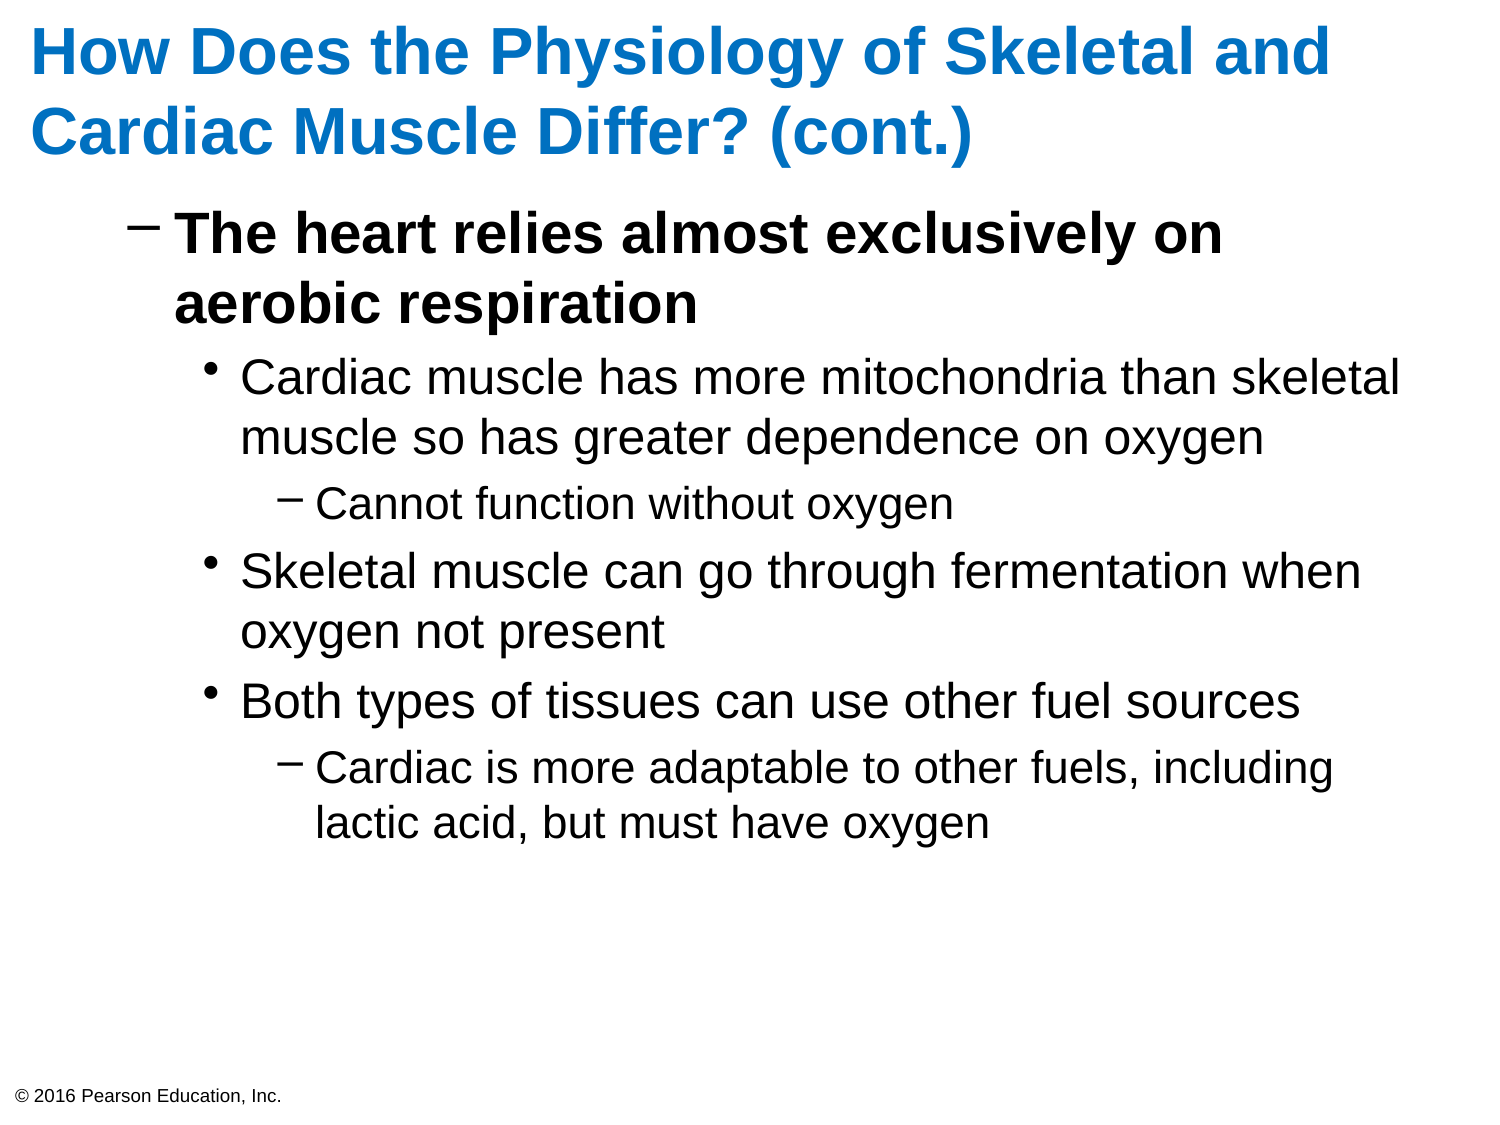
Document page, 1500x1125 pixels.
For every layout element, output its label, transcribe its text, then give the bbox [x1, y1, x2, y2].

title How Does the Physiology of Skeletal and Cardiac Muscle Differ? (cont.) [0, 0, 1500, 177]
footer © 2016 Pearson Education, Inc. [0, 1065, 507, 1125]
list The heart relies almost exclusively on aerobic respiration Cardiac muscle has more mitochondria than skeletal muscle so has greater dependence on oxygen Cannot function without oxygen Skeletal muscle can go through fermentation when oxygen not present Both types of tissues can use other fuel sources Cardiac is more adaptable to other fuels, including lactic acid, but must have oxygen [37, 187, 1463, 1066]
